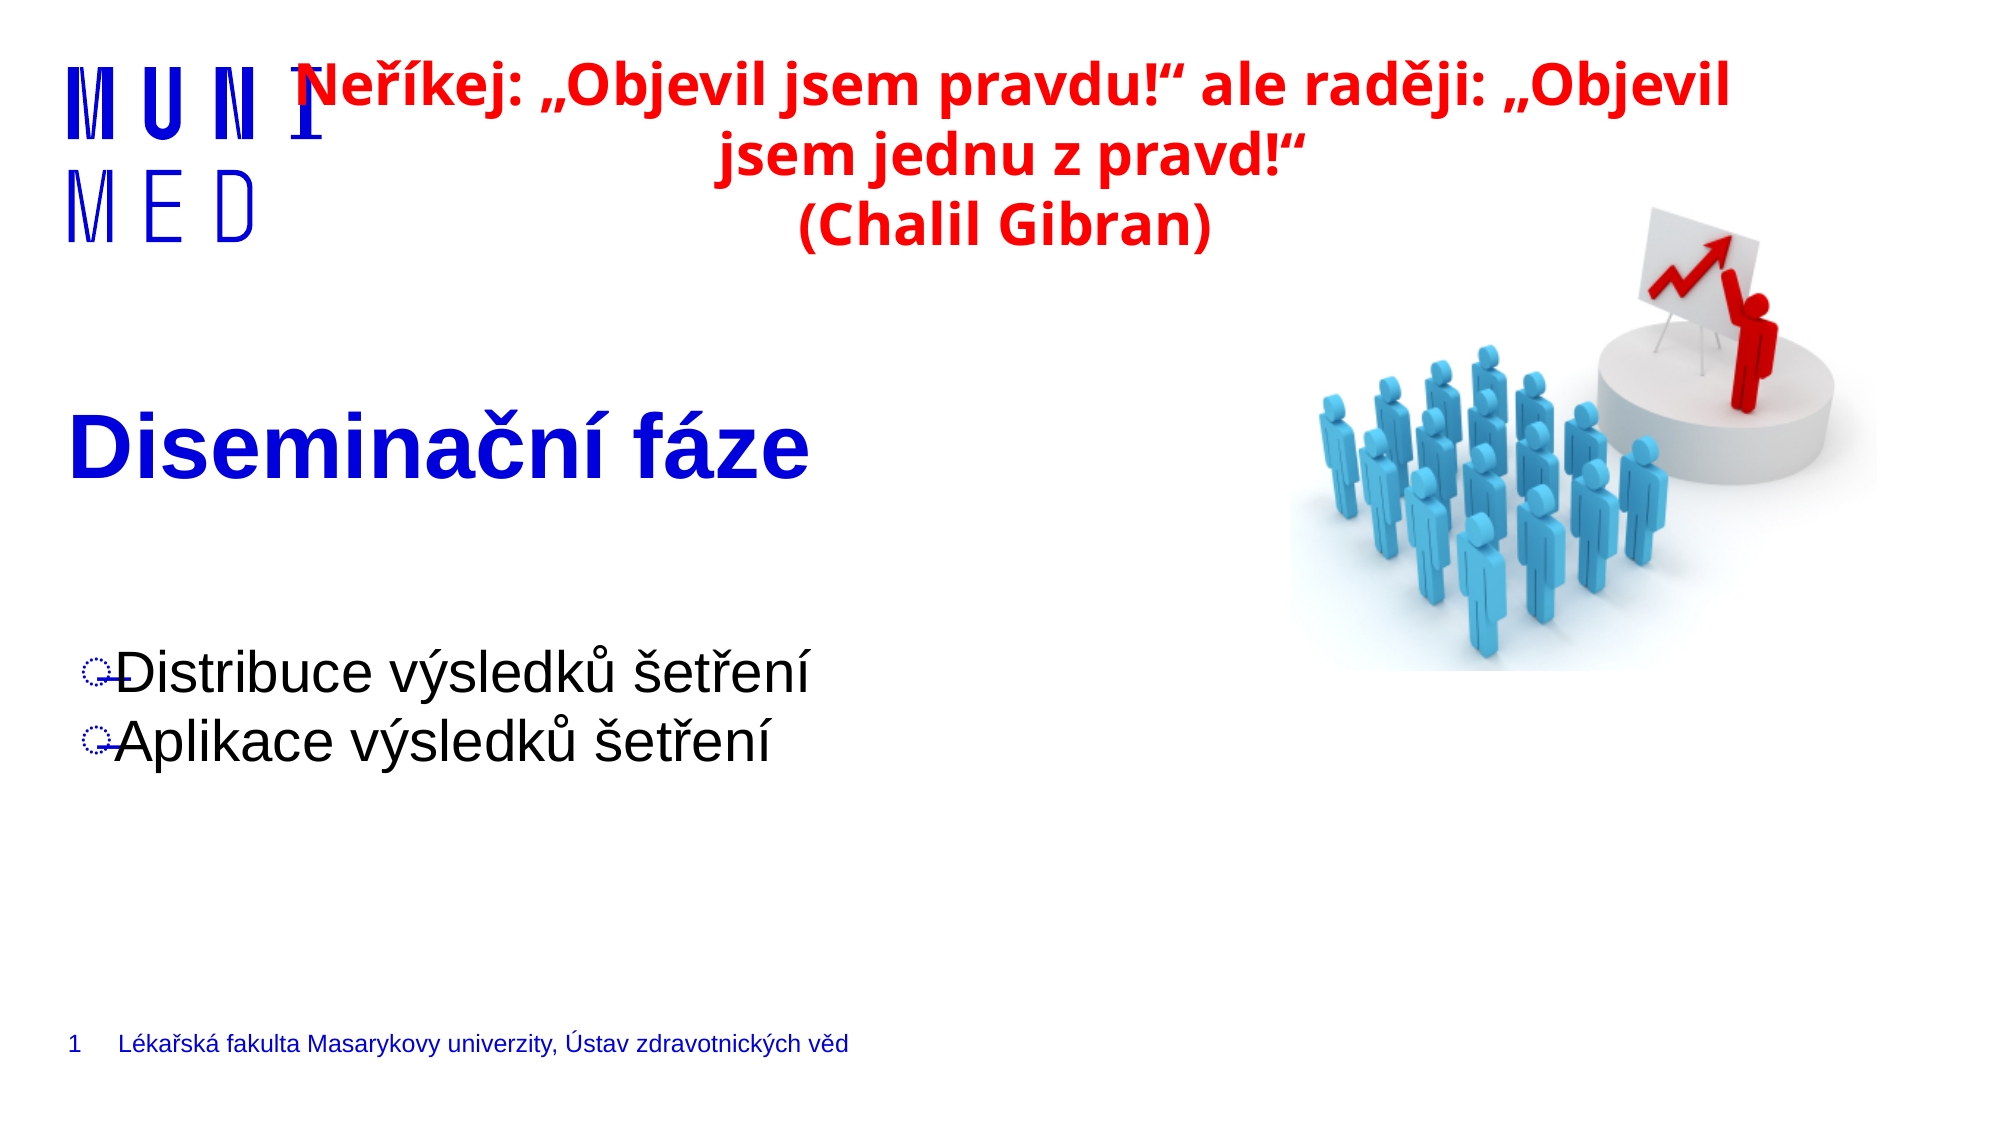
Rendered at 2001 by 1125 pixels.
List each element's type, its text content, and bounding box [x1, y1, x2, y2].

title Diseminační fáze [67, 405, 1130, 603]
footer Lékařská fakulta Masarykovy univerzity, Ústav zdravotnických věd [118, 1021, 1418, 1063]
text_box Distribuce výsledků šetření Aplikace výsledků šetření [67, 635, 973, 857]
slide_number 1 [67, 1021, 110, 1063]
text_box Neříkej: „Objevil jsem pravdu!“ ale raději: „Objevil jsem jednu z pravd!“ (Chalil Gibran) [270, 40, 1756, 265]
picture [1289, 201, 1877, 671]
